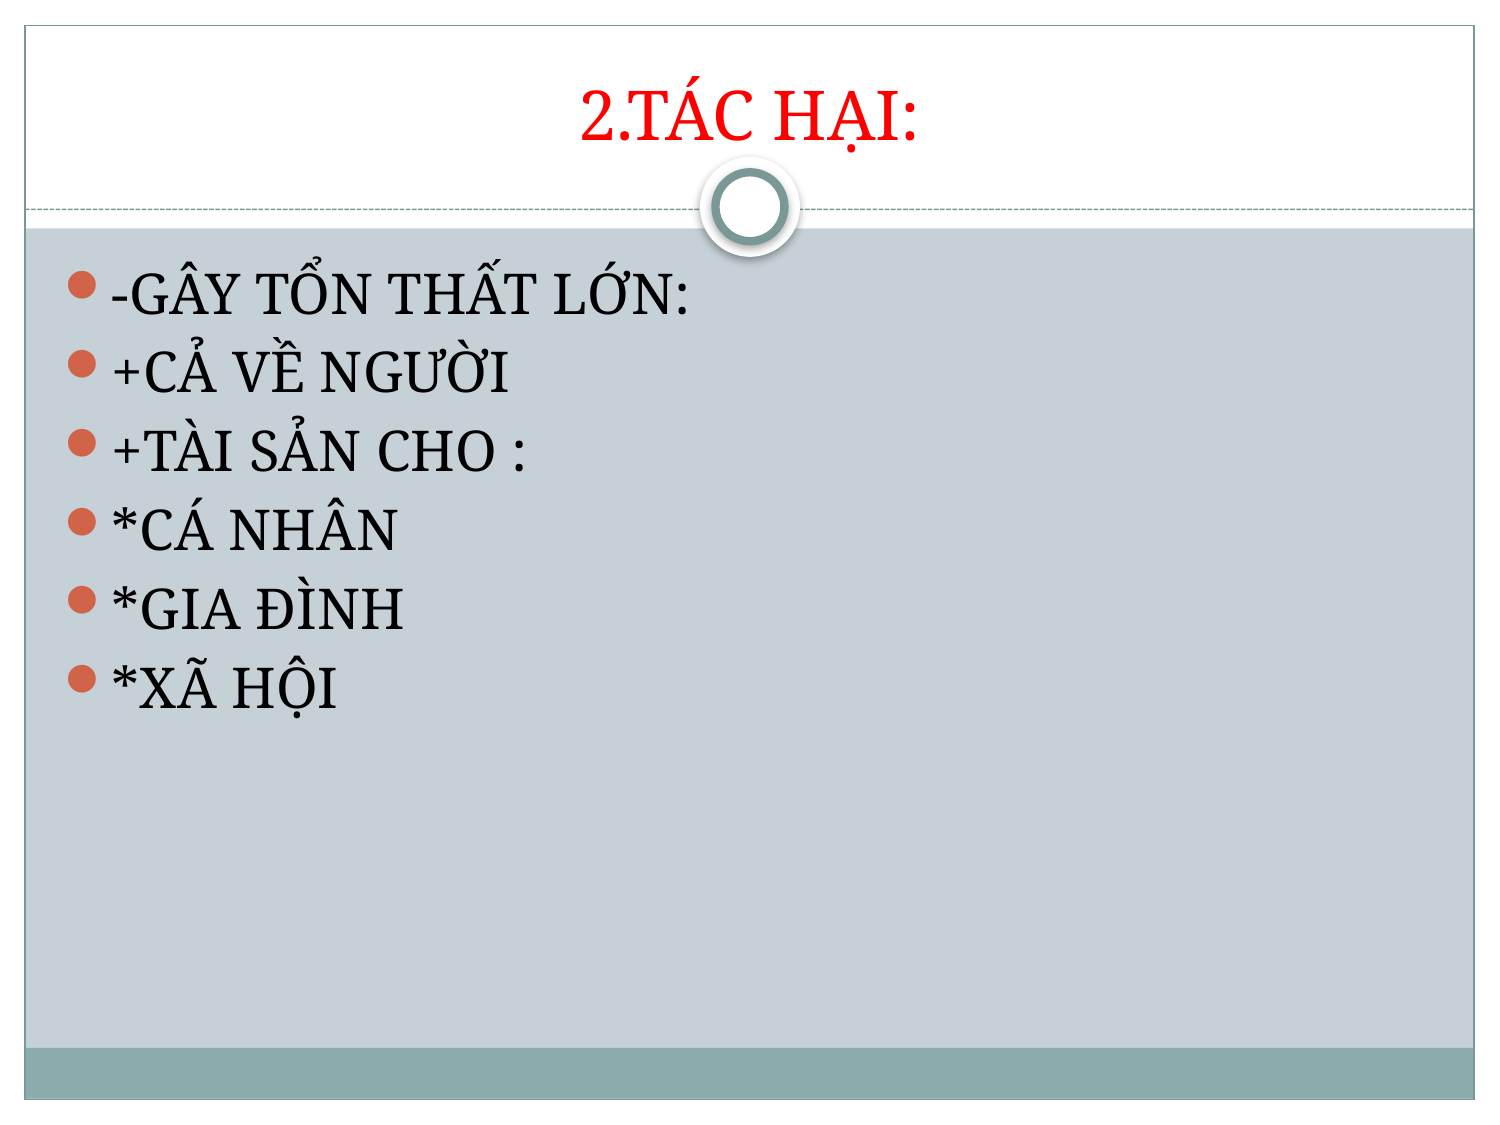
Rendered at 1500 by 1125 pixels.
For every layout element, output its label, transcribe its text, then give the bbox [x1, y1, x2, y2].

list -GÂY TỔN THẤT LỚN: +CẢ VỀ NGƯỜI +TÀI SẢN CHO : *CÁ NHÂN *GIA ĐÌNH *XÃ HỘI [49, 250, 1445, 1001]
title 2.TÁC HẠI: [49, 37, 1450, 162]
